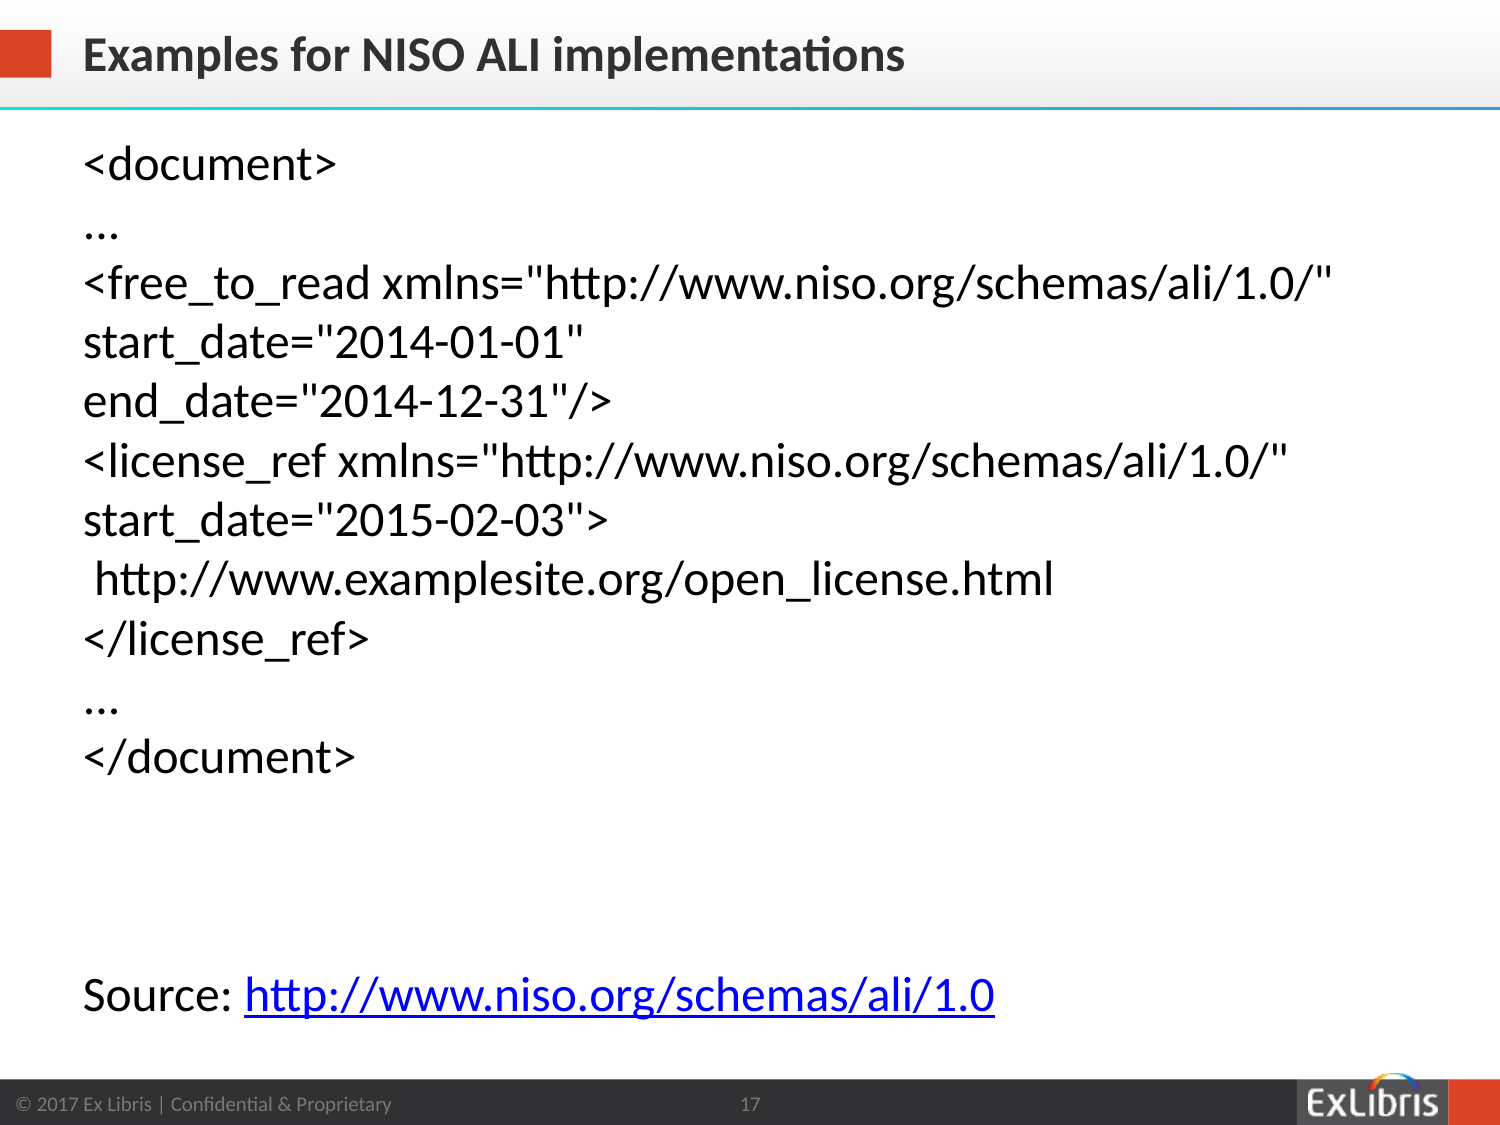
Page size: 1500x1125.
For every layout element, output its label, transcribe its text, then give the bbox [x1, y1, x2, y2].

title Examples for NISO ALI implementations [67, 3, 1427, 107]
picture [1308, 1073, 1438, 1122]
list <document> ... <free_to_read xmlns="http://www.niso.org/schemas/ali/1.0/" start_date="2014-01-01" end_date="2014-12-31"/> <license_ref xmlns="http://www.niso.org/schemas/ali/1.0/" start_date="2015-02-03"> http://www.examplesite.org/open_license.html </license_ref> ... </document> Source: http://www.niso.org/schemas/ali/1.0 [67, 123, 1427, 1031]
slide_number 17 [662, 1073, 838, 1125]
